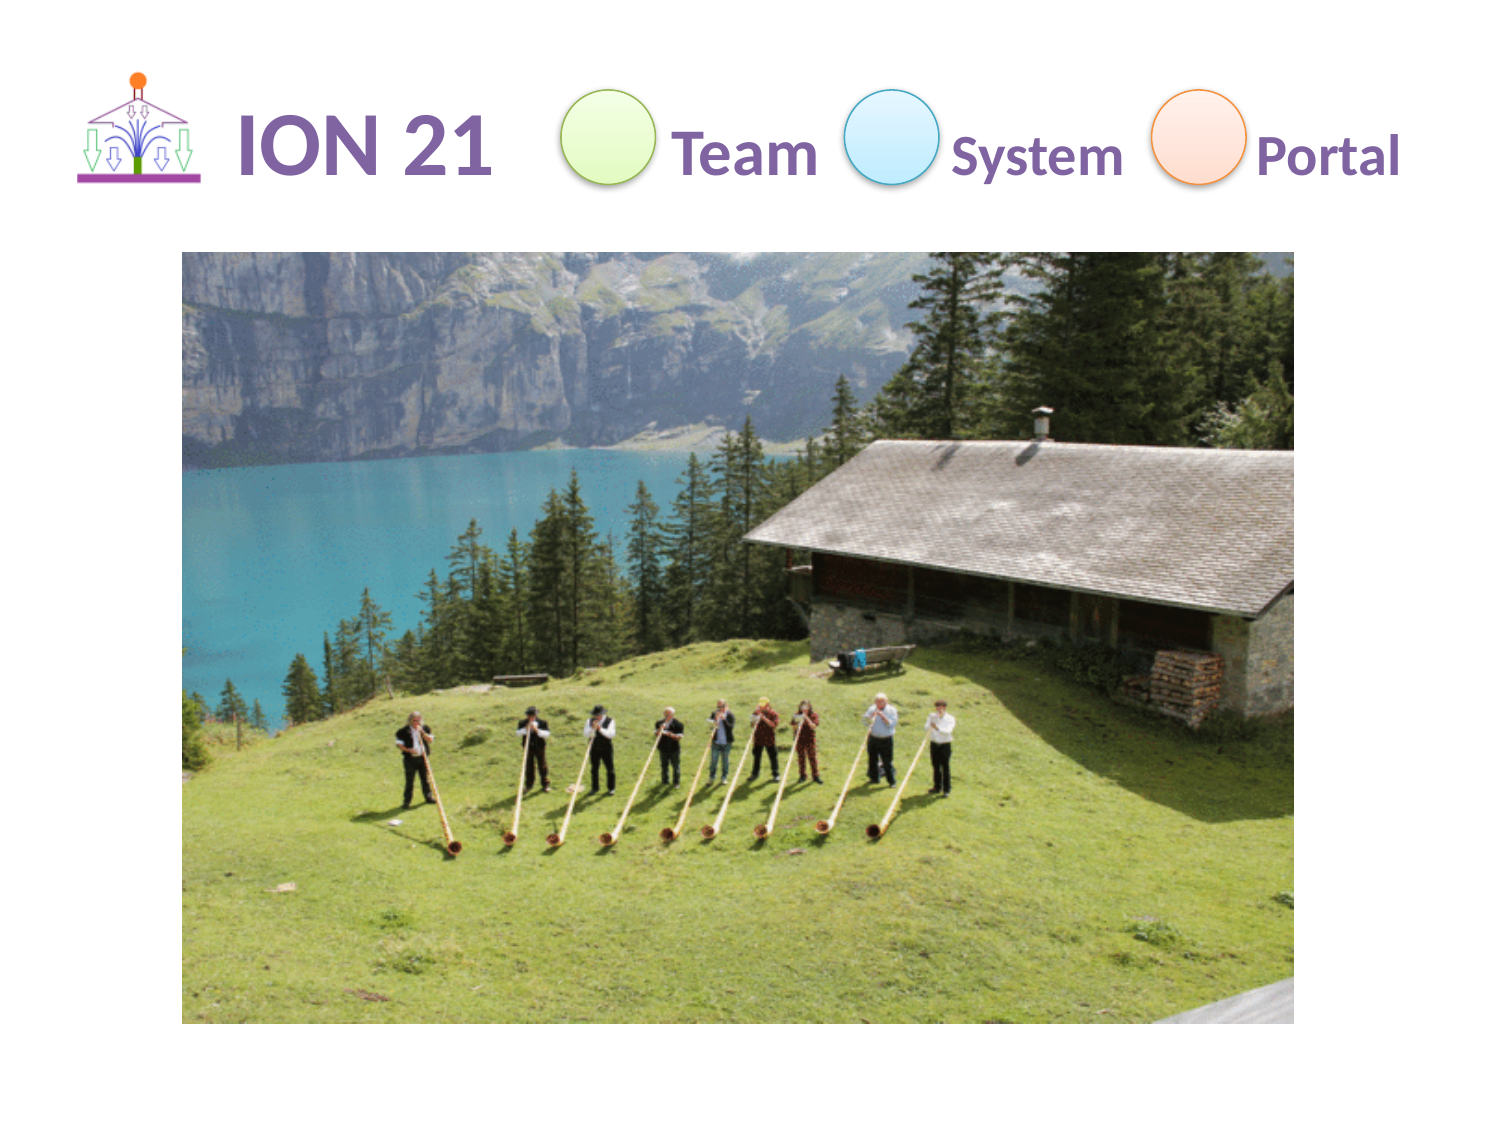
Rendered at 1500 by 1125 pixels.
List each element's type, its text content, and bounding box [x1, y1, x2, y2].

text_box [843, 89, 940, 186]
title ION 21 Team System Portal [75, 45, 1425, 233]
picture [76, 69, 202, 185]
text_box [560, 89, 657, 186]
text_box [1150, 89, 1247, 186]
picture [182, 251, 1294, 1024]
